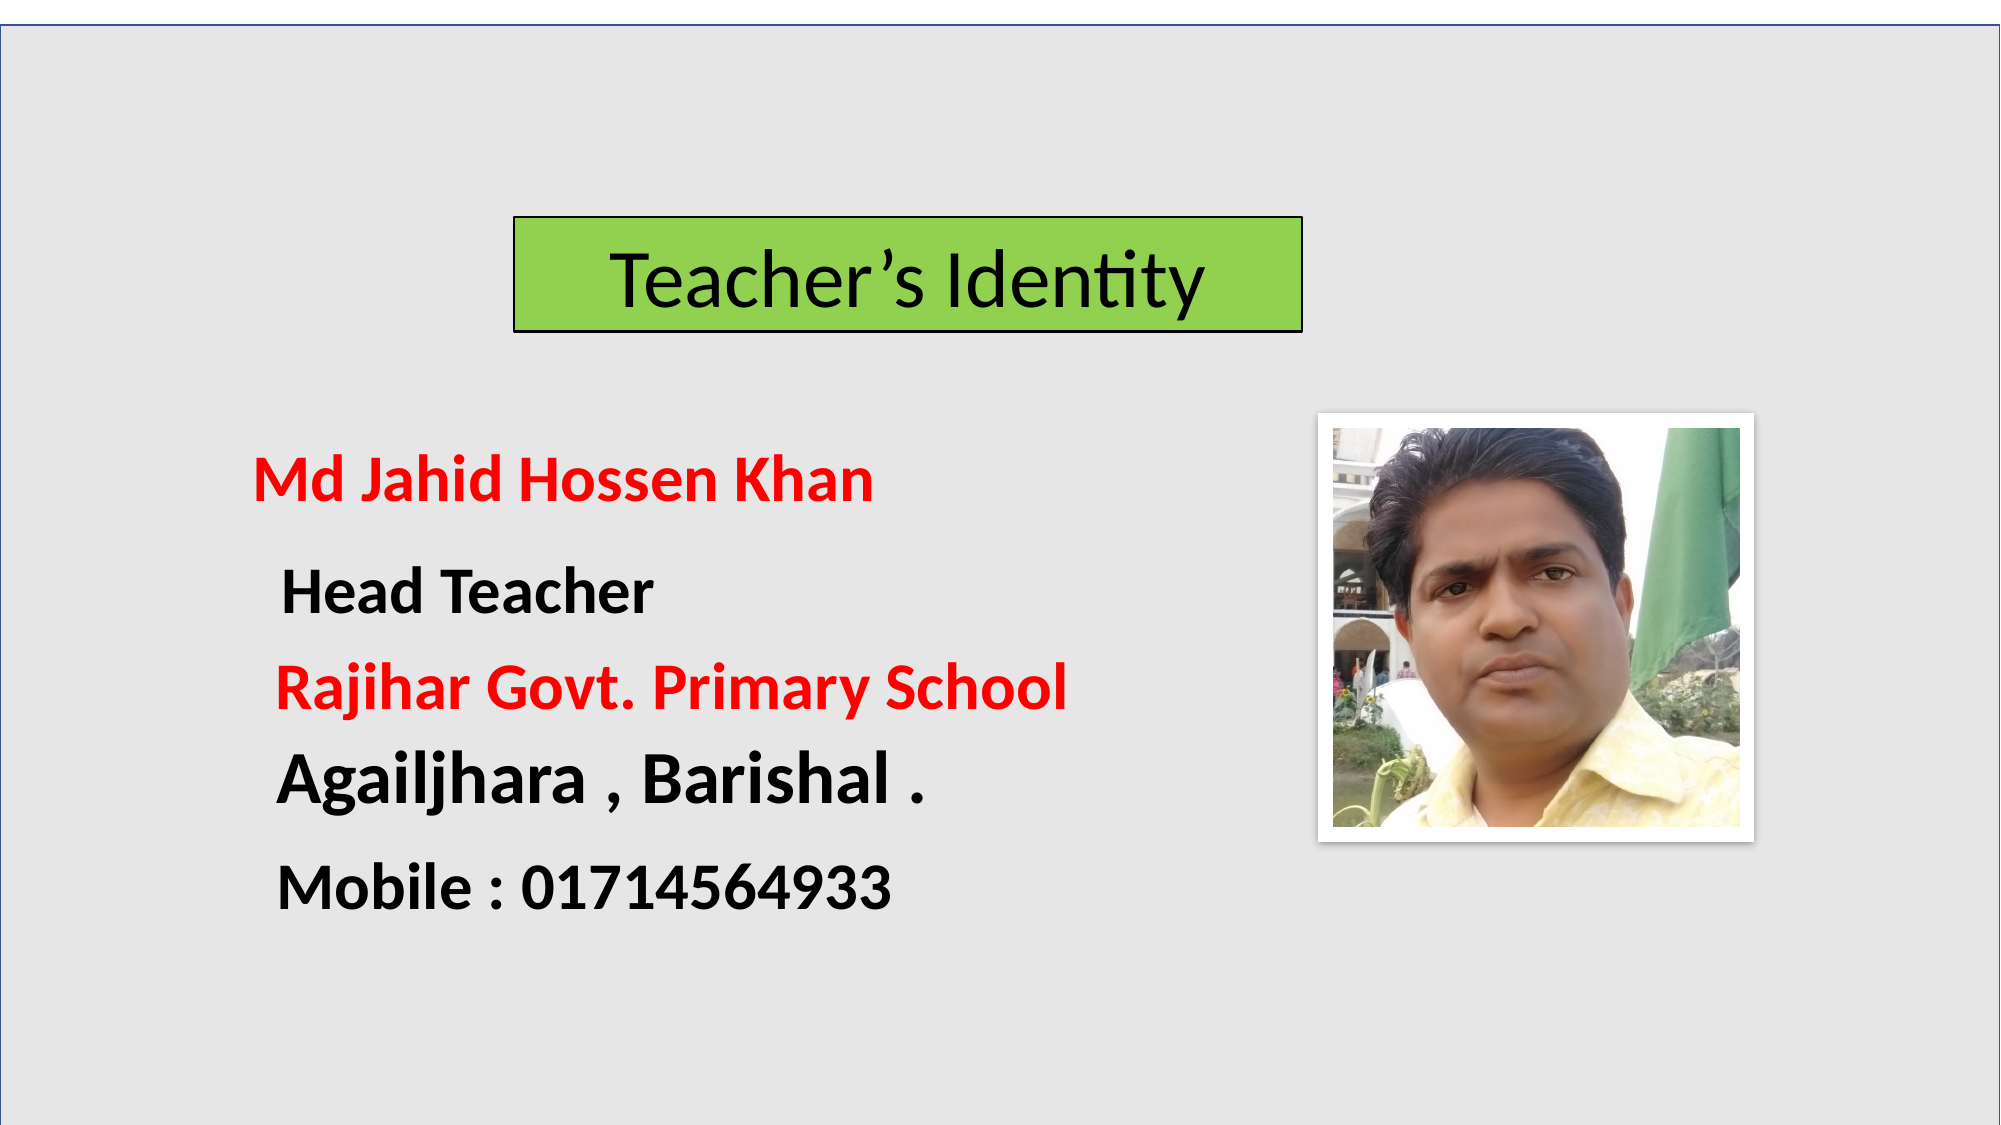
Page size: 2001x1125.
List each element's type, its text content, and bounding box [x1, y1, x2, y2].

picture [1332, 427, 1740, 828]
text_box Md Jahid Hossen Khan [181, 427, 947, 523]
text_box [260, 635, 1262, 932]
text_box Head Teacher [266, 539, 762, 634]
text_box [0, 24, 2000, 1125]
text_box Teacher’s Identity [514, 216, 1303, 332]
